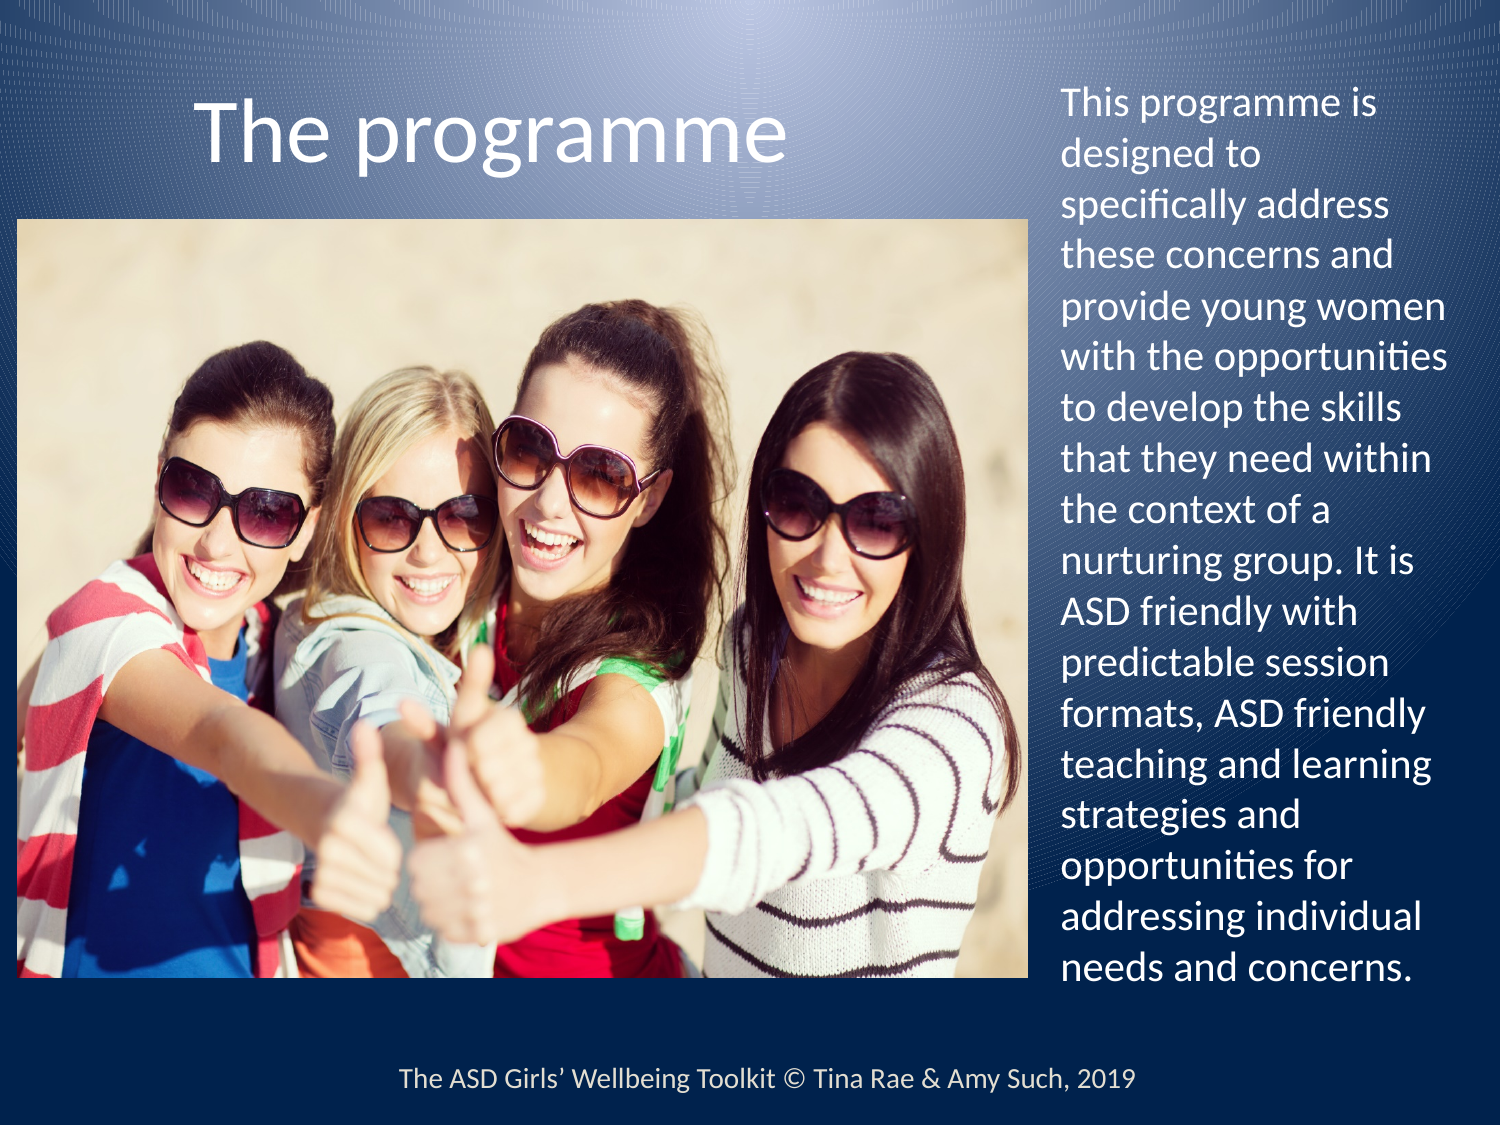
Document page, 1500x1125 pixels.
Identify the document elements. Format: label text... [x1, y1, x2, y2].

footer The ASD Girls’ Wellbeing Toolkit © Tina Rae & Amy Such, 2019 [53, 1046, 1483, 1107]
list This programme is designed to specifically address these concerns and provide young women with the opportunities to develop the skills that they need within the context of a nurturing group. It is ASD friendly with predictable session formats, ASD friendly teaching and learning strategies and opportunities for addressing individual needs and concerns. [1045, 66, 1467, 1037]
title The programme [159, 10, 806, 218]
picture [17, 219, 1028, 978]
